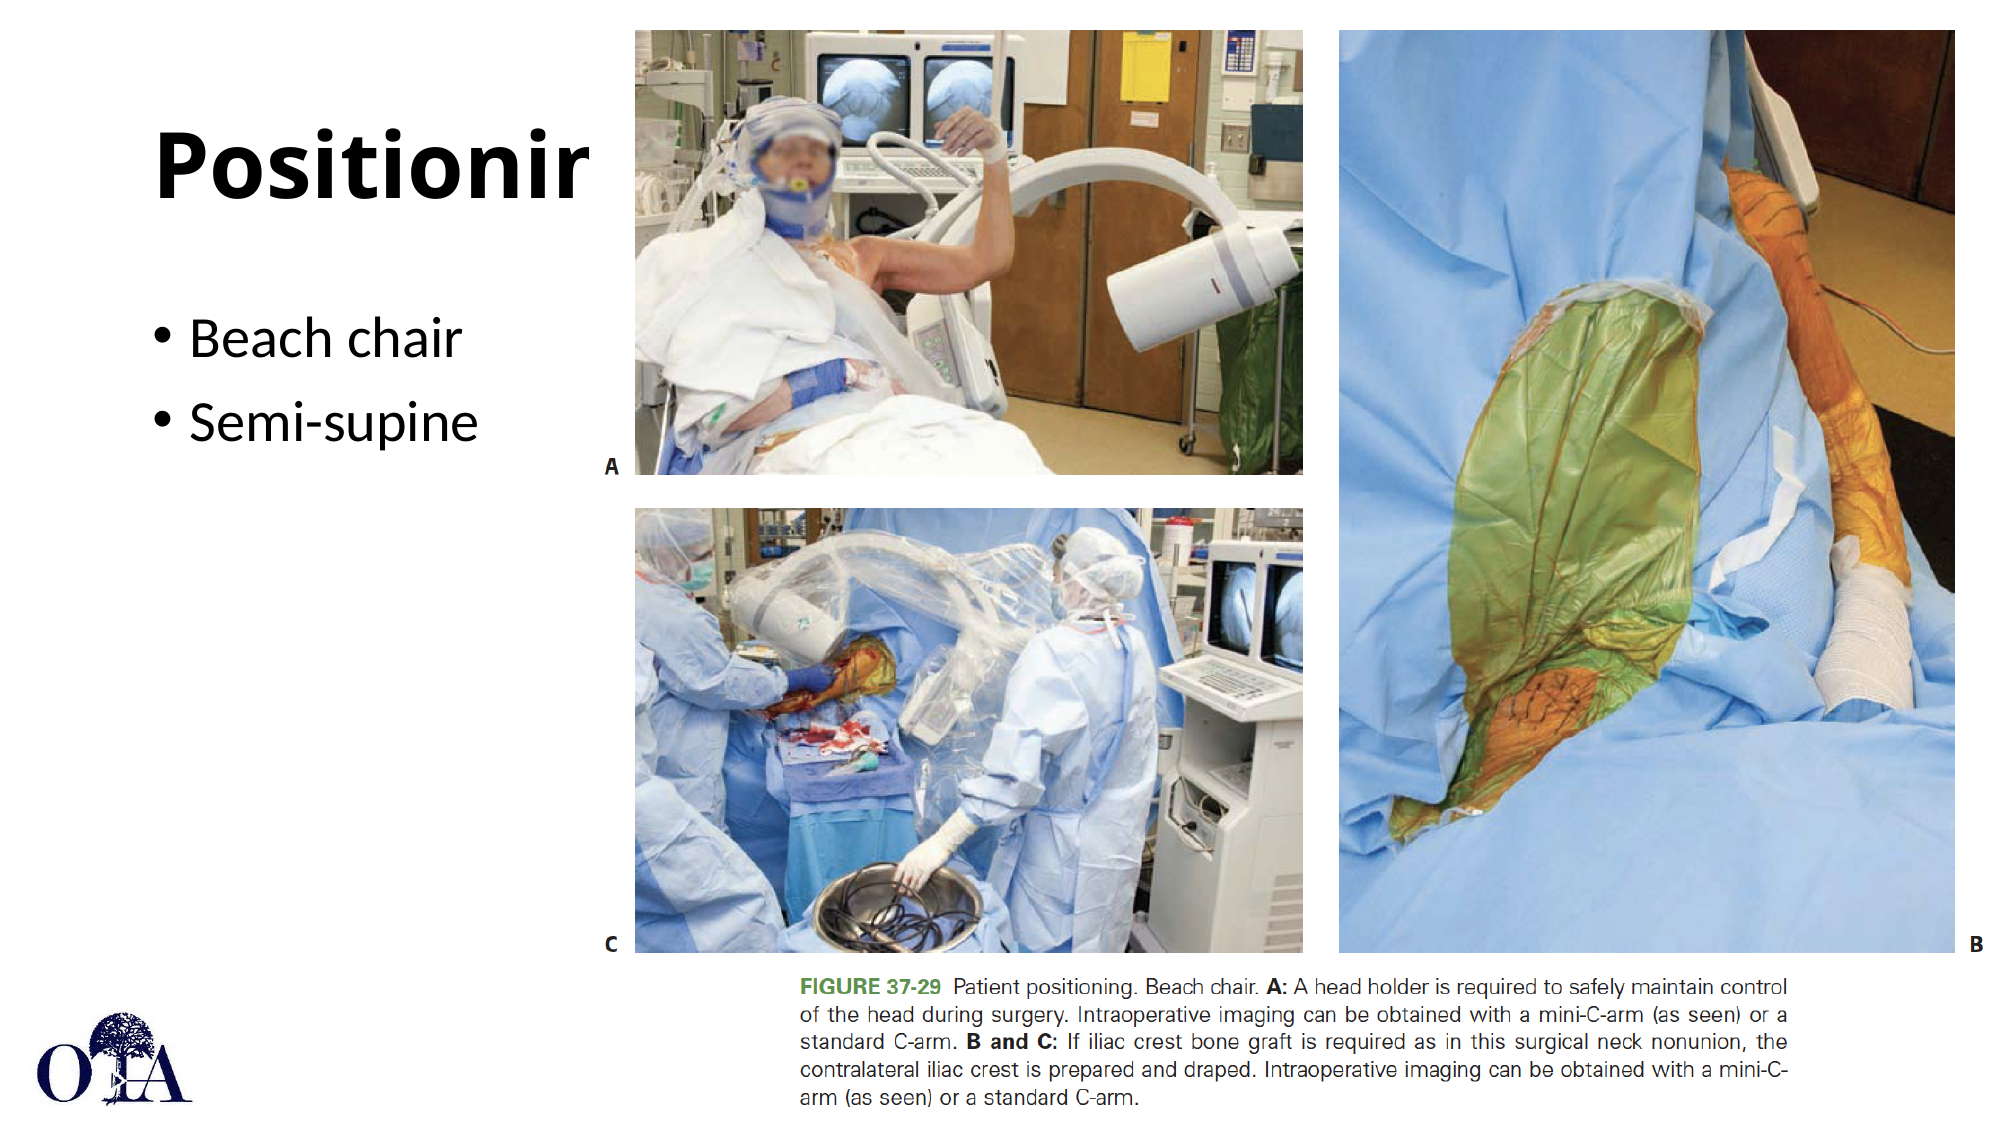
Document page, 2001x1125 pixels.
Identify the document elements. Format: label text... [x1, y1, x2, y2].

list Beach chair Semi-supine [137, 299, 589, 1014]
title Positioning [137, 59, 589, 278]
picture [28, 1010, 200, 1108]
picture [589, 0, 2000, 1125]
